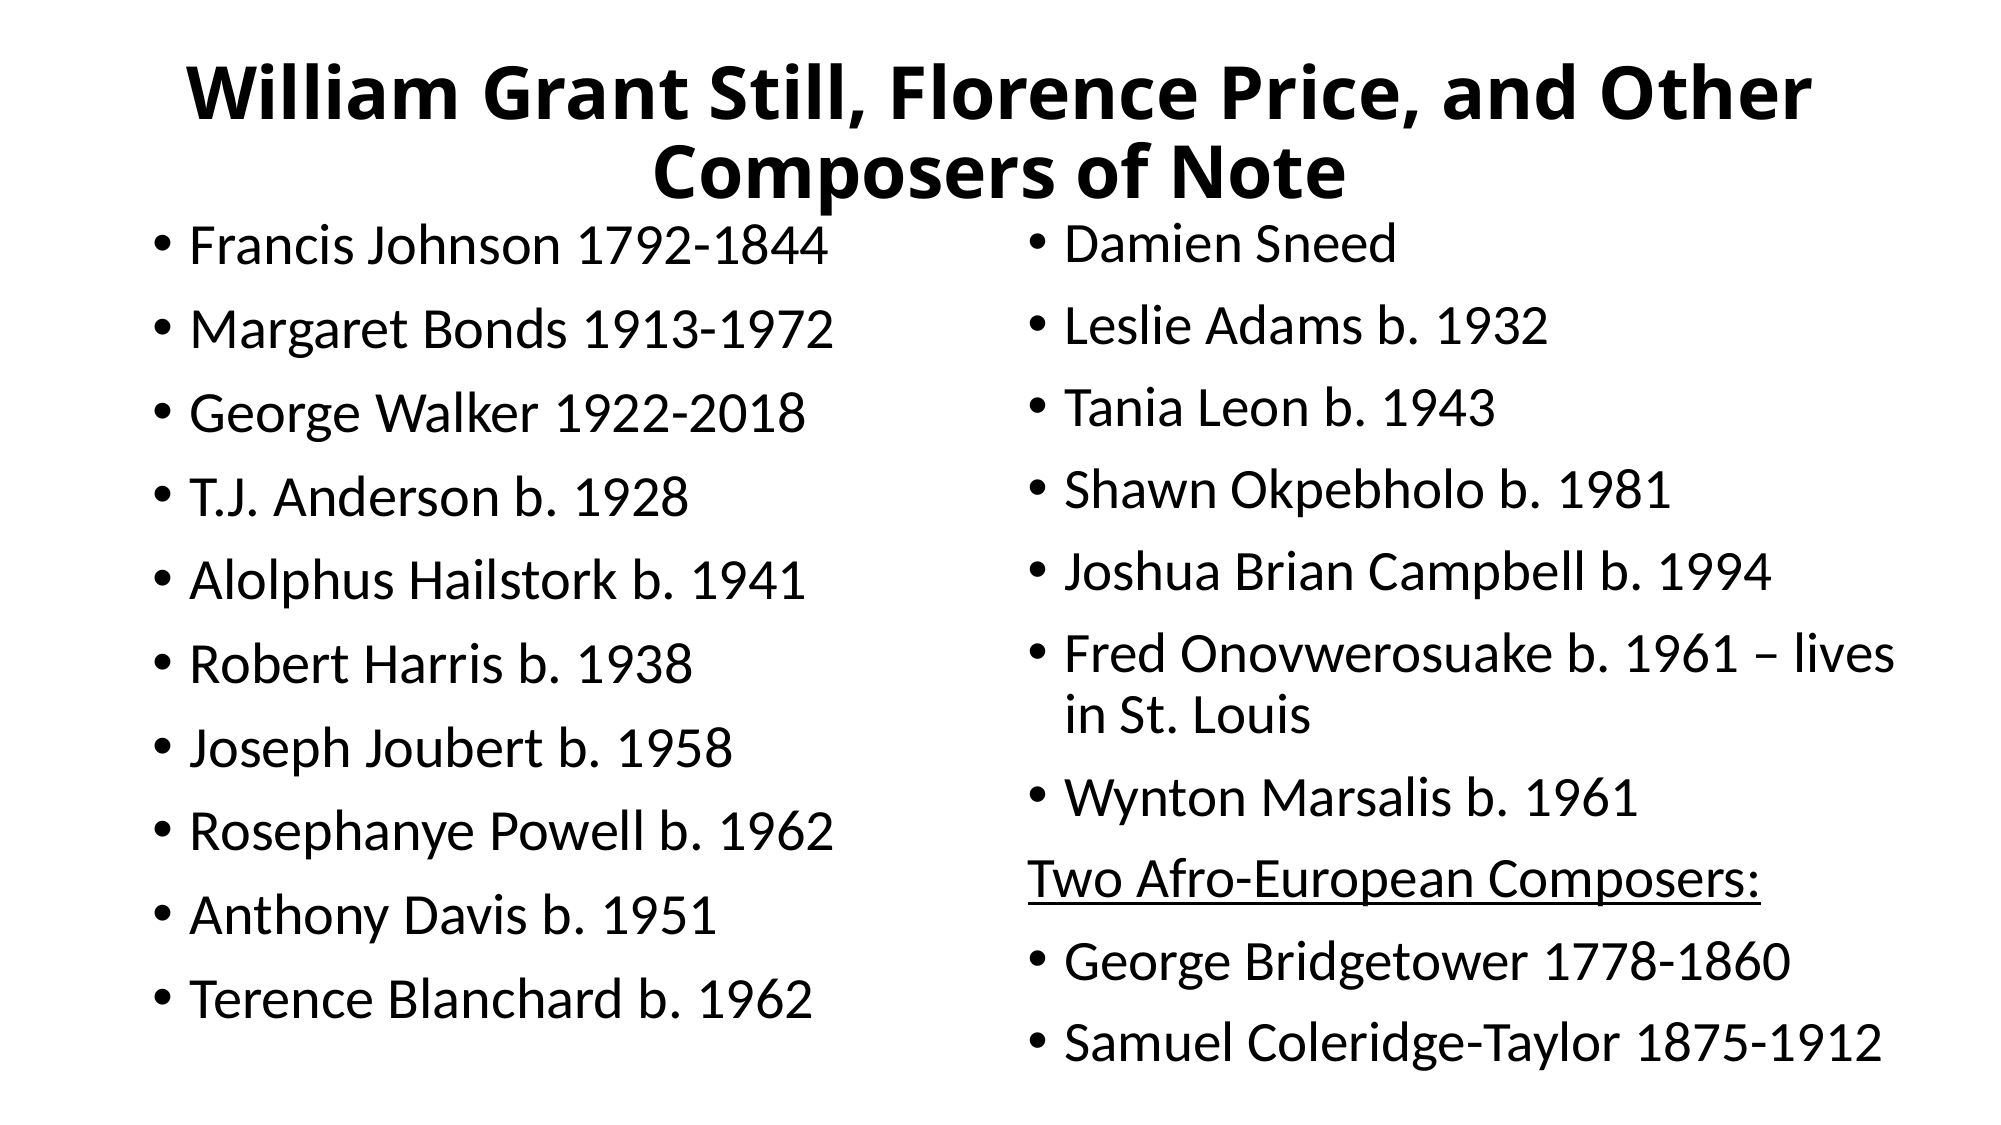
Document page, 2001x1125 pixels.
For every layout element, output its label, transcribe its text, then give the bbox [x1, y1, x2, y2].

title William Grant Still, Florence Price, and Other Composers of Note [137, 48, 1863, 222]
list Francis Johnson 1792-1844 Margaret Bonds 1913-1972 George Walker 1922-2018 T.J. Anderson b. 1928 Alolphus Hailstork b. 1941 Robert Harris b. 1938 Joseph Joubert b. 1958 Rosephanye Powell b. 1962 Anthony Davis b. 1951 Terence Blanchard b. 1962 [137, 207, 988, 1109]
list Damien Sneed Leslie Adams b. 1932 Tania Leon b. 1943 Shawn Okpebholo b. 1981 Joshua Brian Campbell b. 1994 Fred Onovwerosuake b. 1961 – lives in St. Louis Wynton Marsalis b. 1961 Two Afro-European Composers: George Bridgetower 1778-1860 Samuel Coleridge-Taylor 1875-1912 [1012, 205, 1967, 1083]
